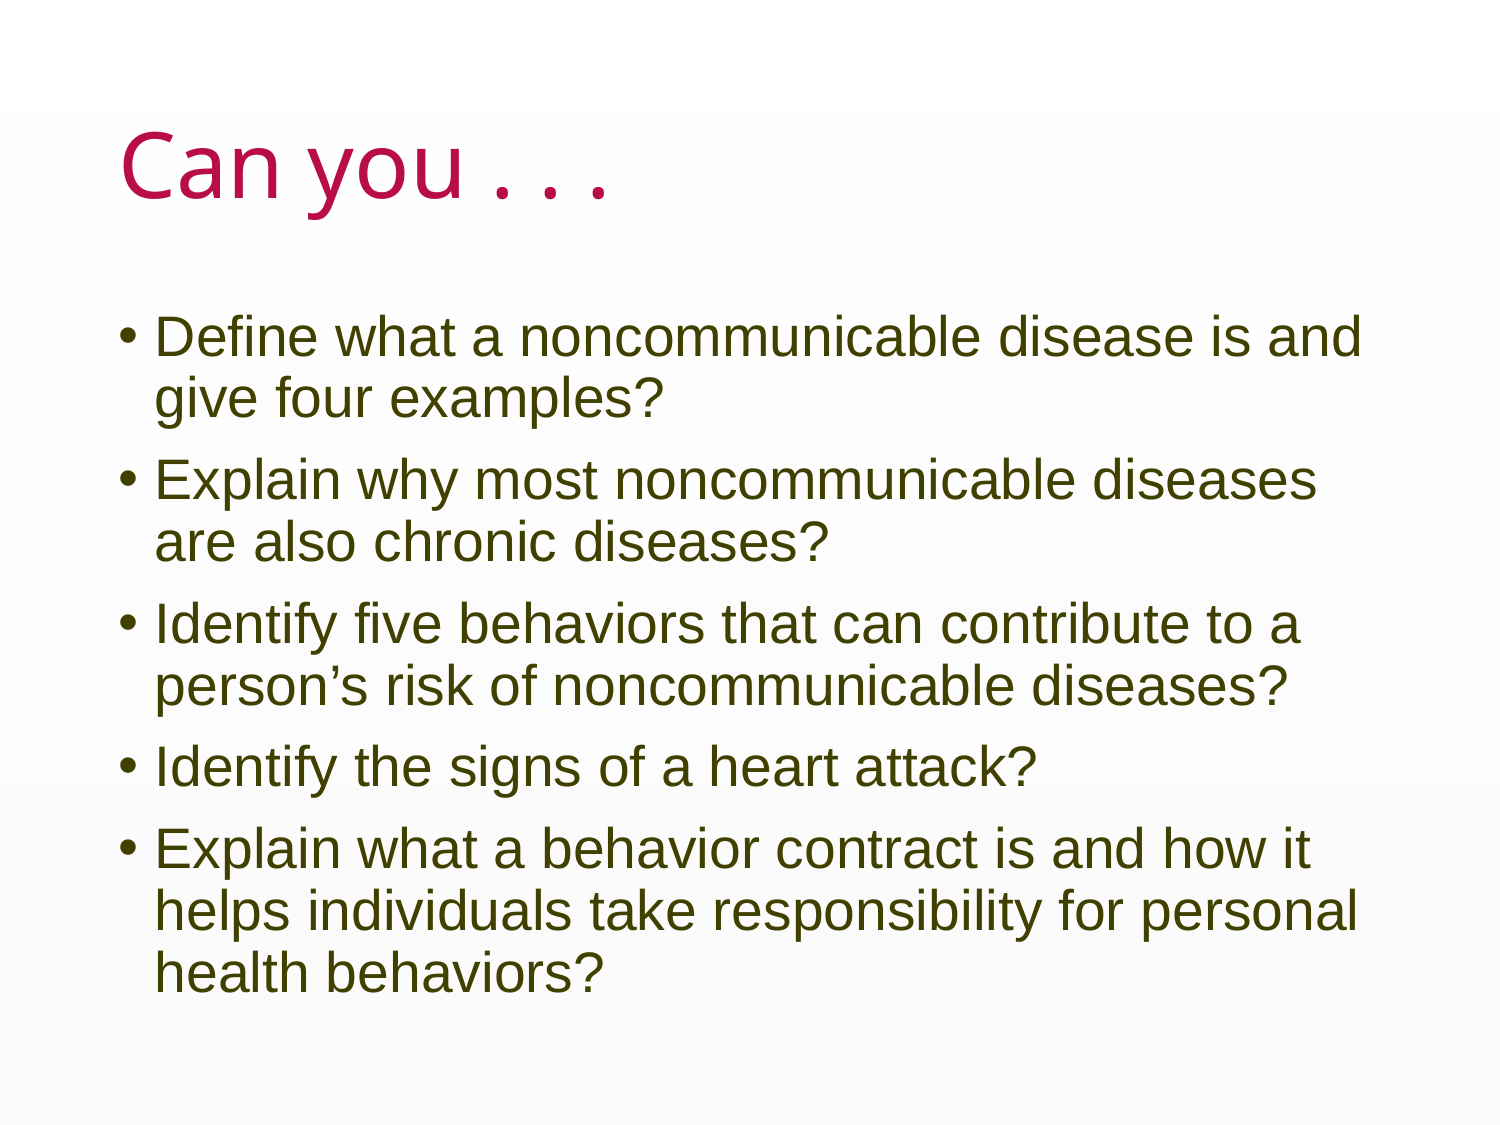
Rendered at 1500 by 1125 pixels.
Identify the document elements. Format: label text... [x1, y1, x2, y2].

list Define what a noncommunicable disease is and give four examples? Explain why most noncommunicable diseases are also chronic diseases? Identify five behaviors that can contribute to a person’s risk of noncommunicable diseases? Identify the signs of a heart attack? Explain what a behavior contract is and how it helps individuals take responsibility for personal health behaviors? [103, 299, 1397, 1014]
title Can you . . . [103, 59, 1397, 278]
